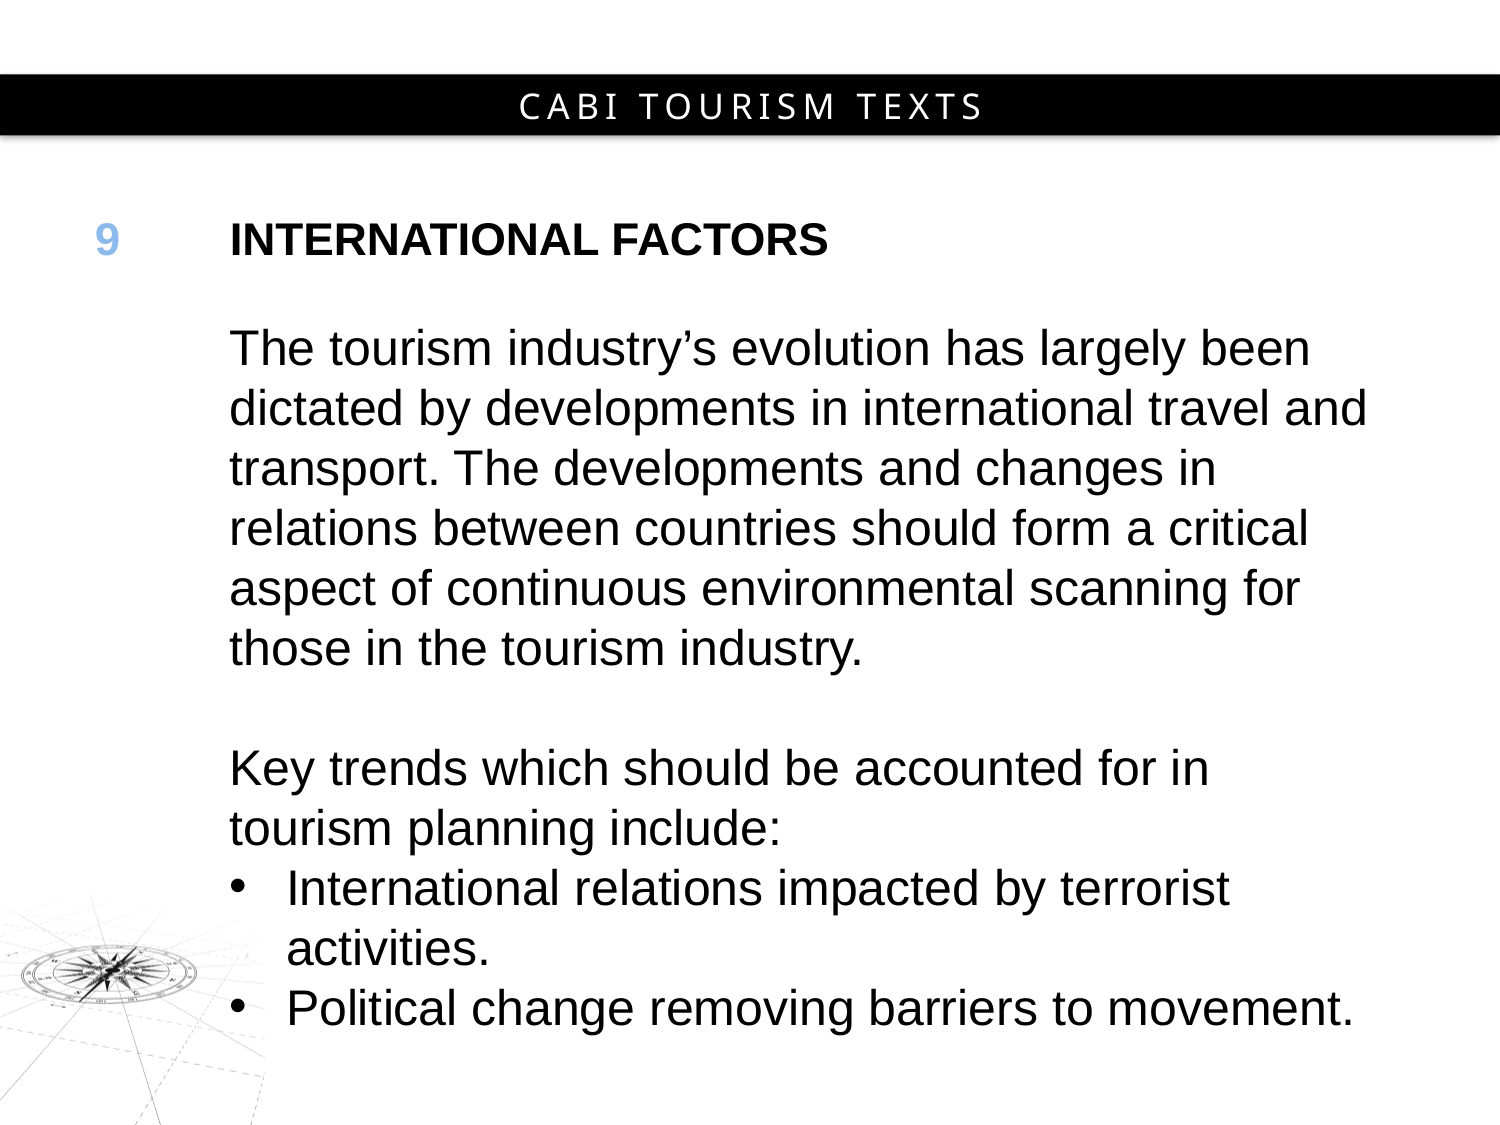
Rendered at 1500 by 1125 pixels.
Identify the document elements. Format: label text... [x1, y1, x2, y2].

picture [0, 758, 266, 1125]
text_box 9 [0, 202, 215, 272]
text_box The tourism industry’s evolution has largely been dictated by developments in international travel and transport. The developments and changes in relations between countries should form a critical aspect of continuous environmental scanning for those in the tourism industry. Key trends which should be accounted for in tourism planning include: International relations impacted by terrorist activities. Political change removing barriers to movement. [215, 307, 1396, 1043]
text_box INTERNATIONAL FACTORS [215, 202, 1396, 272]
text_box CABI TOURISM TEXTS [0, 74, 1500, 136]
